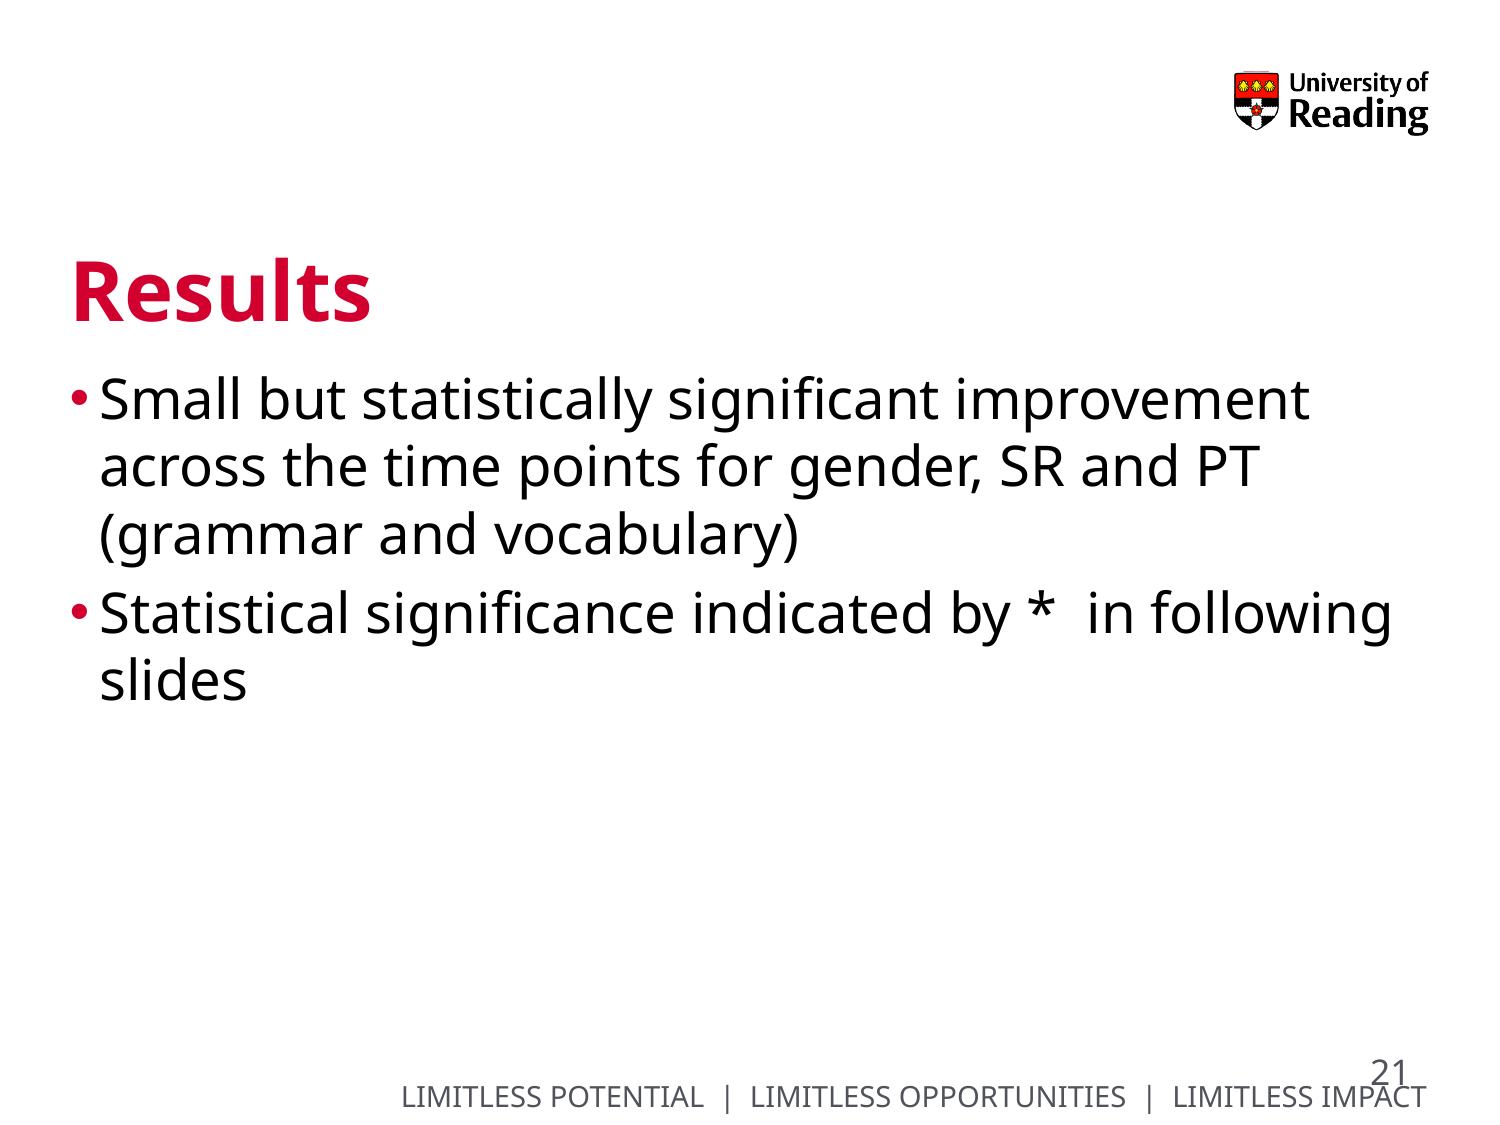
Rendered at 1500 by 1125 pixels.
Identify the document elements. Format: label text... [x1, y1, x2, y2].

list Small but statistically significant improvement across the time points for gender, SR and PT (grammar and vocabulary) Statistical significance indicated by * in following slides [69, 363, 1428, 1013]
title Results [69, 202, 1428, 339]
picture [1234, 71, 1429, 136]
slide_number 21 [1075, 1042, 1425, 1103]
